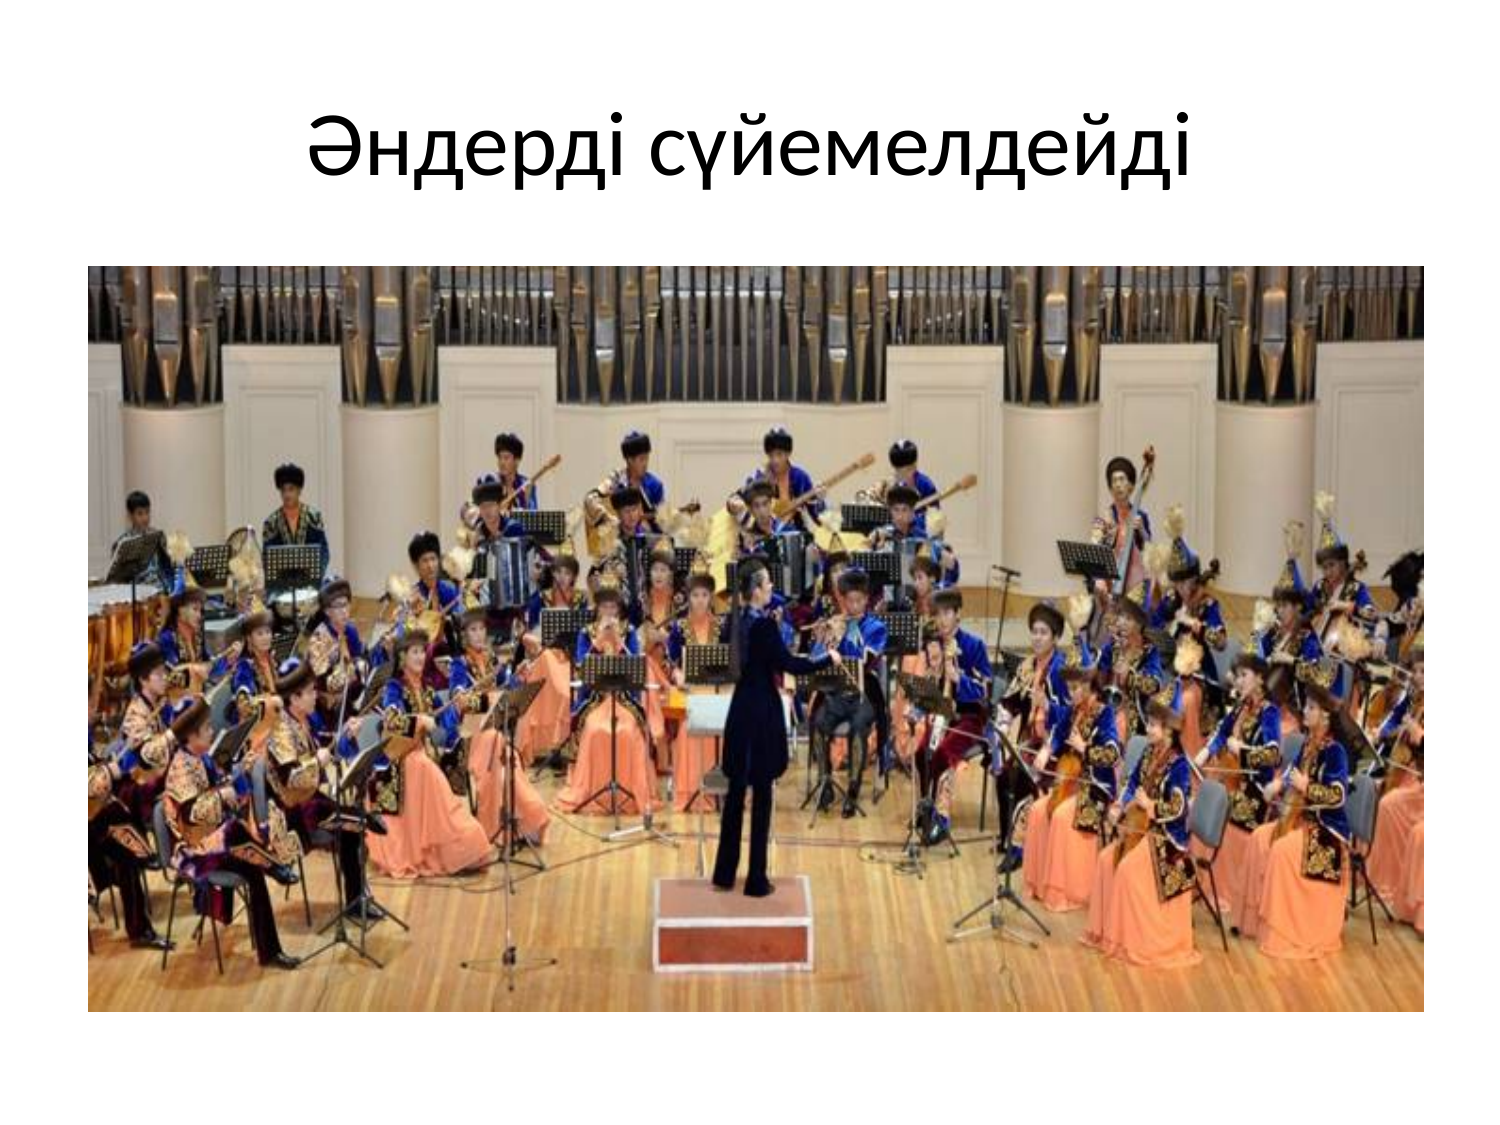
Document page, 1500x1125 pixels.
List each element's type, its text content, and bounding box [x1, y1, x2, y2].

picture [88, 266, 1424, 1012]
title Әндерді сүйемелдейді [75, 45, 1425, 233]
